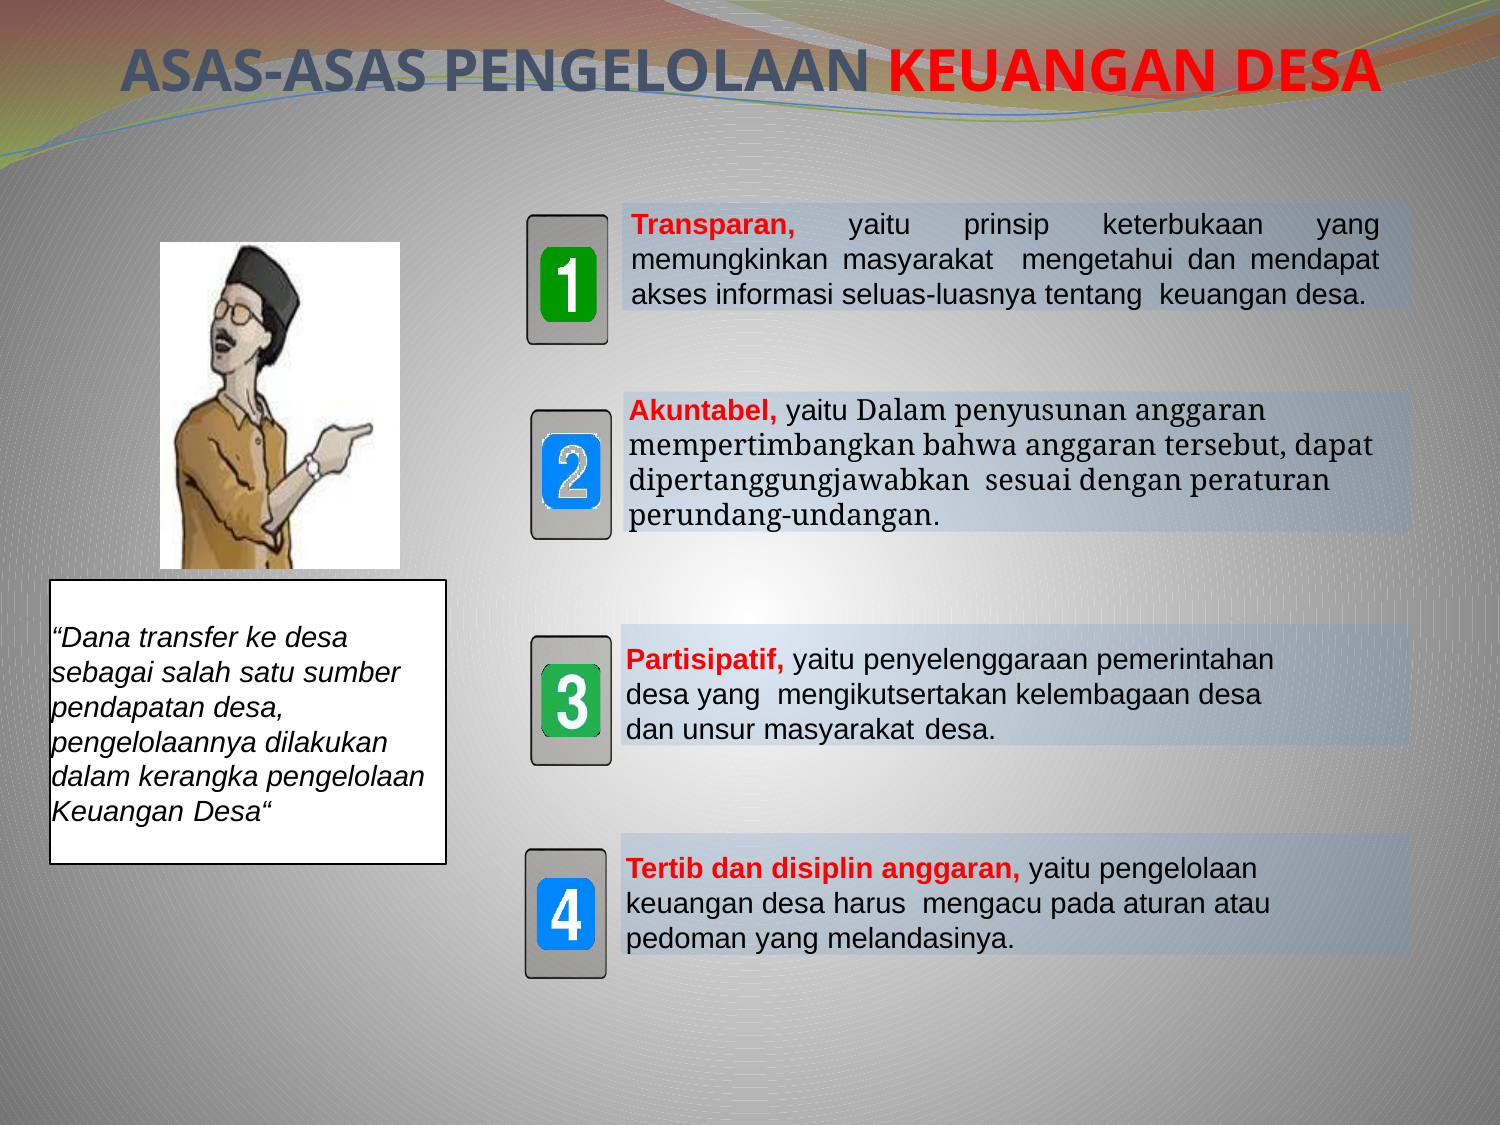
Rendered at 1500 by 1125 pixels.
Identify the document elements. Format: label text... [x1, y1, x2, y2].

text_box “Dana transfer ke desa sebagai salah satu sumber pendapatan desa, pengelolaannya dilakukan dalam kerangka pengelolaan Keuangan Desa“ [49, 579, 447, 865]
title ASAS-ASAS PENGELOLAAN KEUANGAN DESA [118, 0, 1382, 163]
text_box [530, 409, 612, 540]
text_box Tertib dan disiplin anggaran, yaitu pengelolaan keuangan desa harus mengacu pada aturan atau pedoman yang melandasinya. [620, 833, 1410, 955]
text_box [541, 664, 601, 737]
text_box [524, 848, 607, 979]
text_box [160, 242, 400, 569]
text_box [530, 635, 612, 766]
text_box [536, 878, 595, 950]
text_box [542, 429, 601, 509]
text_box Transparan, yaitu prinsip keterbukaan yang memungkinkan masyarakat mengetahui dan mendapat akses informasi seluas-luasnya tentang keuangan desa. [622, 202, 1411, 311]
text_box [526, 214, 609, 345]
text_box [540, 247, 597, 322]
text_box Partisipatif, yaitu penyelenggaraan pemerintahan desa yang mengikutsertakan kelembagaan desa dan unsur masyarakat desa. [620, 624, 1410, 746]
text_box Akuntabel, yaitu Dalam penyusunan anggaran mempertimbangkan bahwa anggaran tersebut, dapat dipertanggungjawabkan sesuai dengan peraturan perundang-undangan. [623, 391, 1411, 532]
